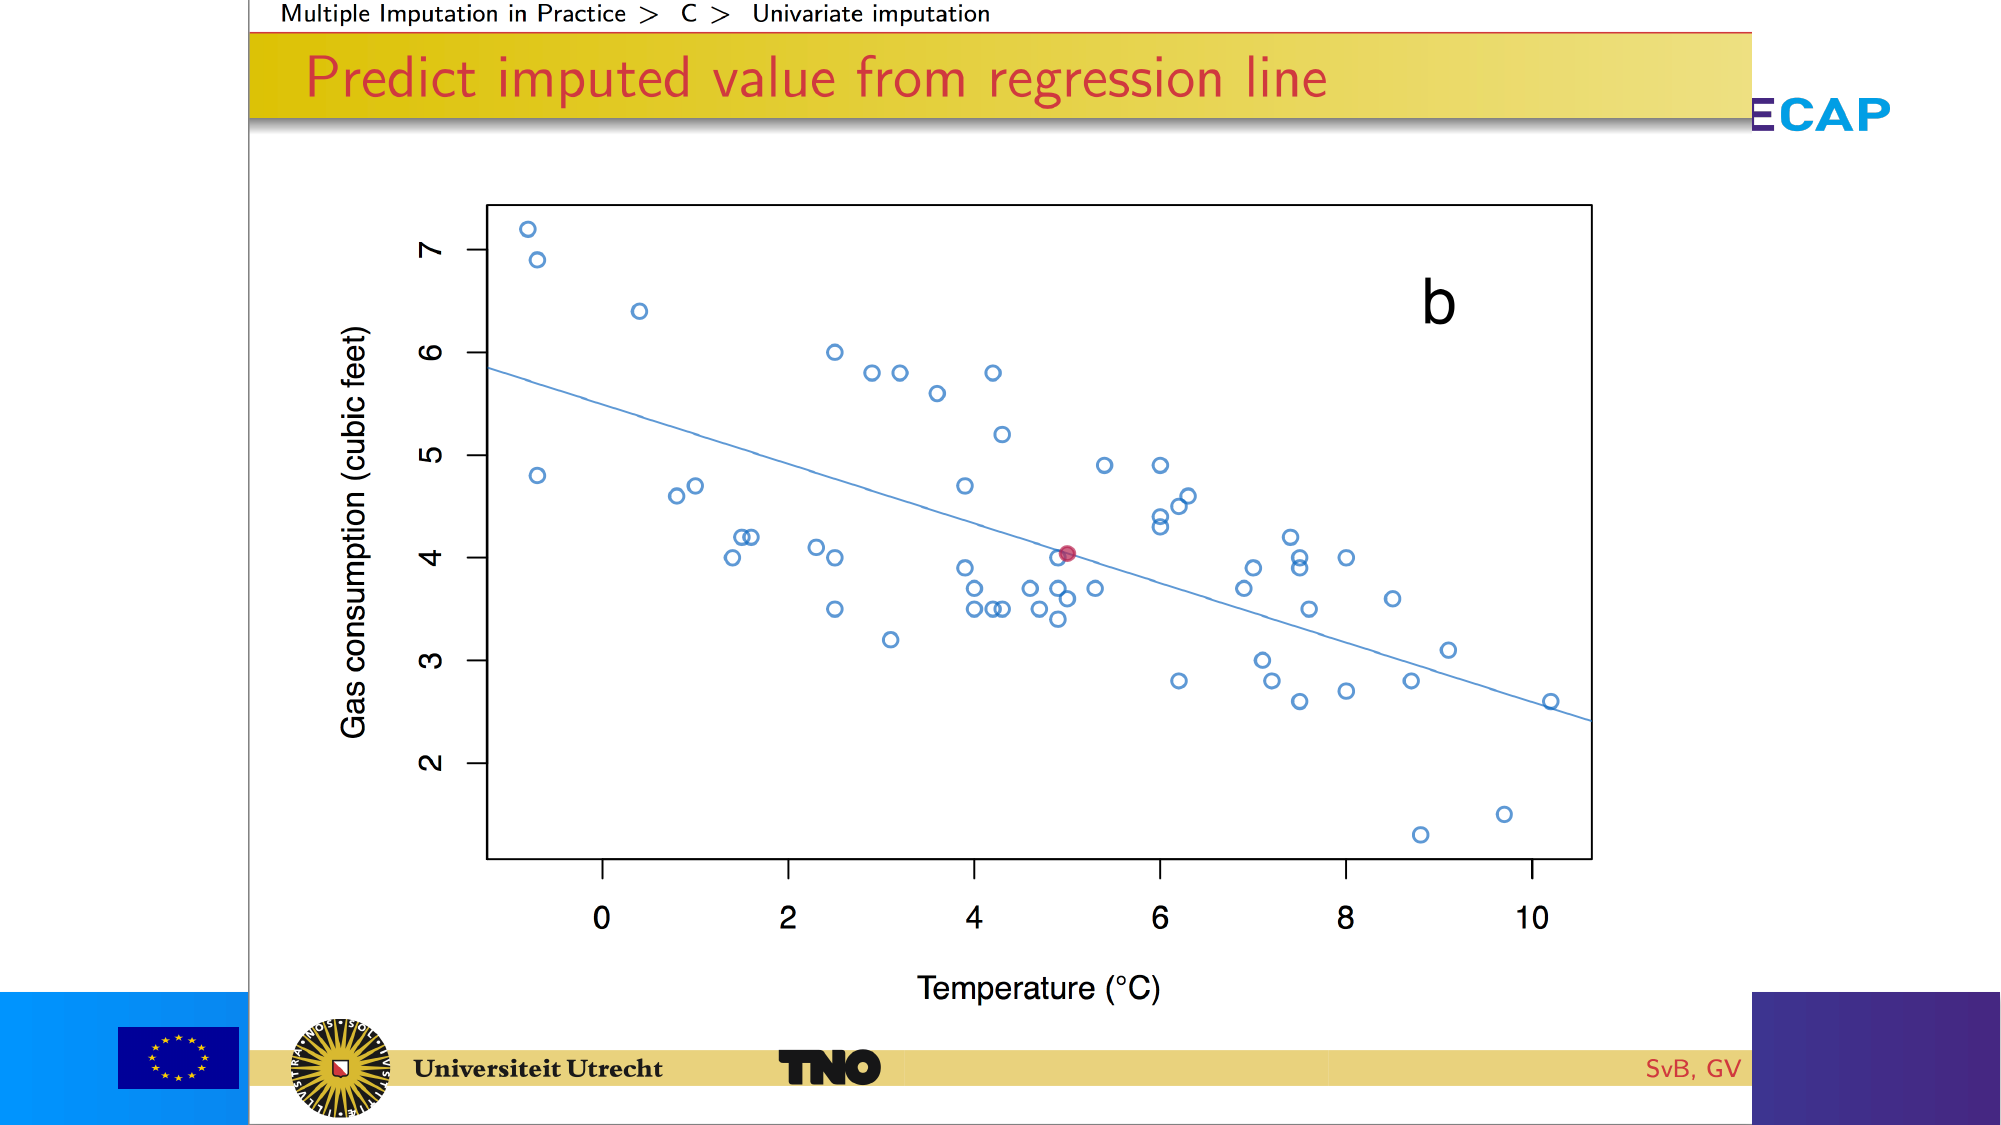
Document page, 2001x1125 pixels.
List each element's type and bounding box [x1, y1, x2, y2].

picture [1868, 104, 1881, 112]
picture [118, 1027, 239, 1089]
picture [248, 0, 1890, 1125]
